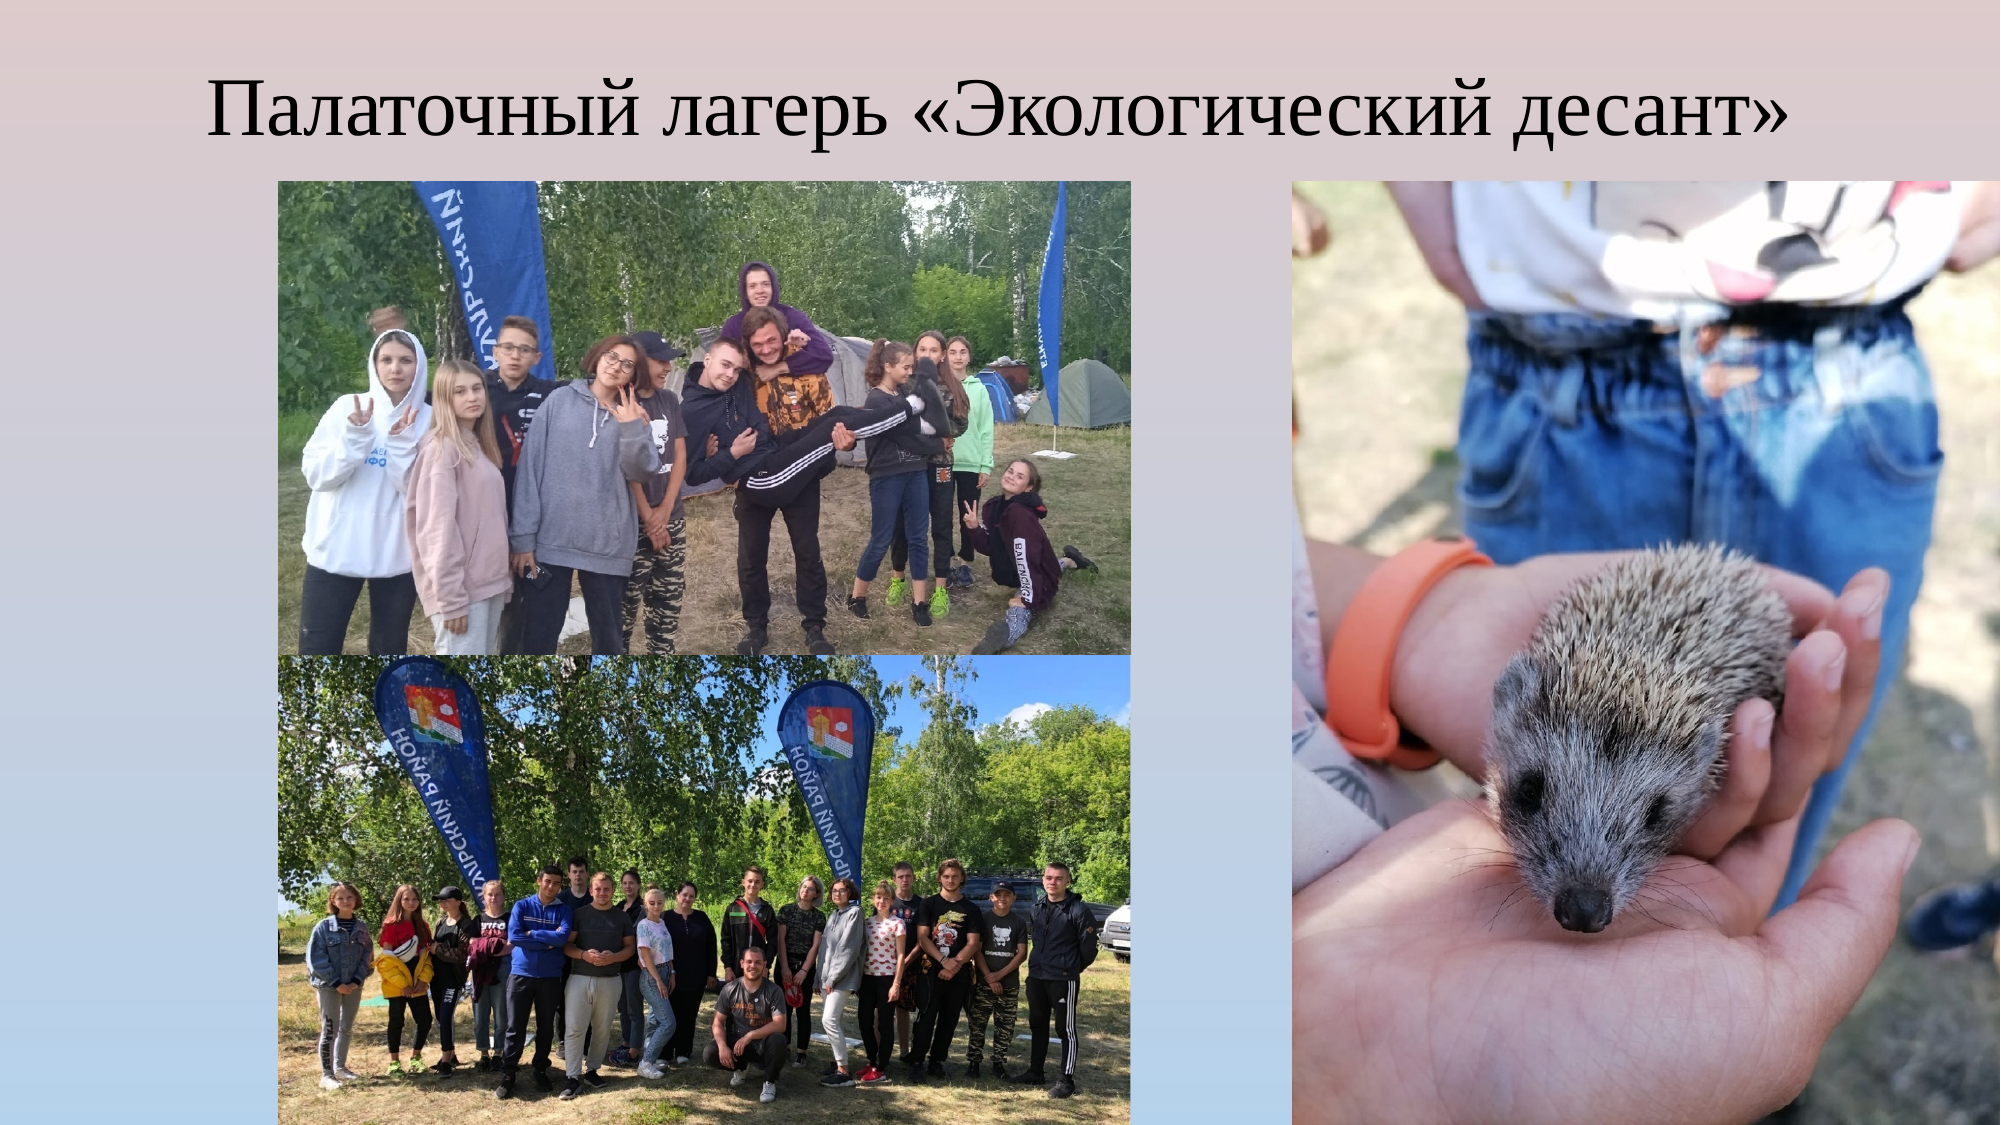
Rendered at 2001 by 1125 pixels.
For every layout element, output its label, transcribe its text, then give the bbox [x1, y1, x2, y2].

picture [1292, 181, 2000, 1125]
picture [278, 181, 1131, 1125]
title Палаточный лагерь «Экологический десант» [0, 0, 2000, 218]
